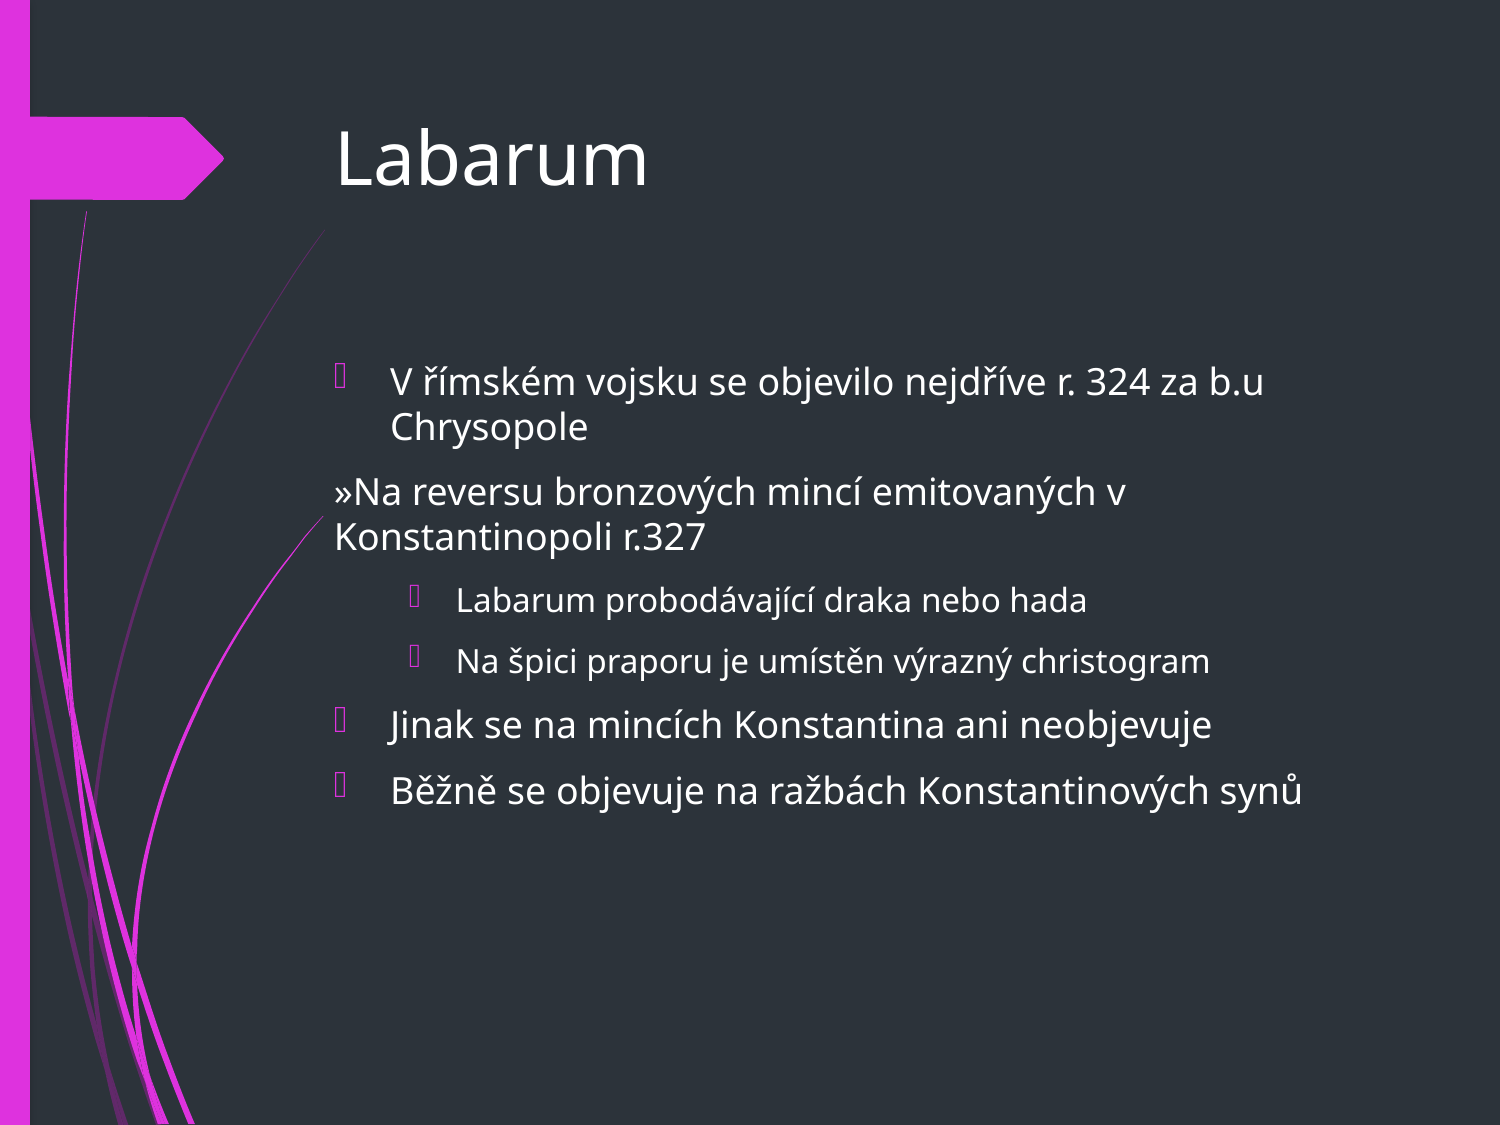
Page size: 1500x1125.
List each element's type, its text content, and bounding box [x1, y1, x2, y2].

list V římském vojsku se objevilo nejdříve r. 324 za b.u Chrysopole »Na reversu bronzových mincí emitovaných v Konstantinopoli r.327 Labarum probodávající draka nebo hada Na špici praporu je umístěn výrazný christogram Jinak se na mincích Konstantina ani neobjevuje Běžně se objevuje na ražbách Konstantinových synů [318, 350, 1400, 970]
title Labarum [319, 102, 1400, 313]
